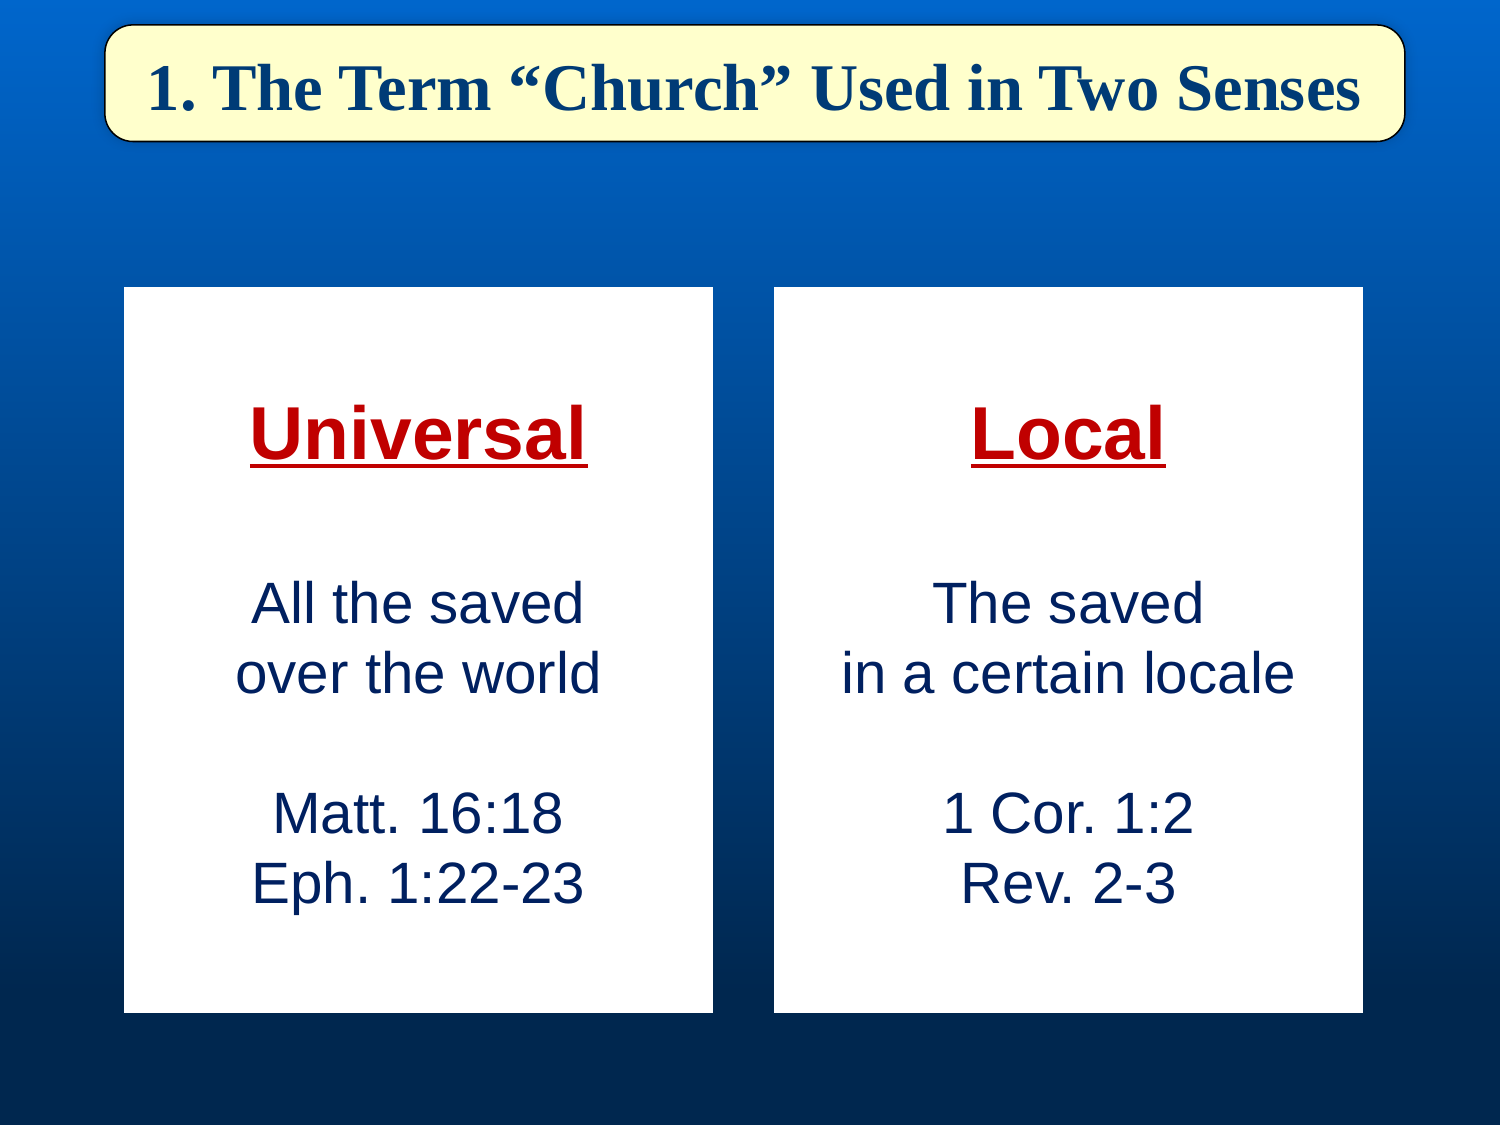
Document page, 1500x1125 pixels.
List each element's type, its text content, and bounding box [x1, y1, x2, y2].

text_box Local The saved in a certain locale 1 Cor. 1:2 Rev. 2-3 [774, 287, 1363, 1013]
text_box 1. The Term “Church” Used in Two Senses [104, 24, 1405, 142]
text_box Universal All the saved over the world Matt. 16:18 Eph. 1:22-23 [124, 287, 713, 1013]
